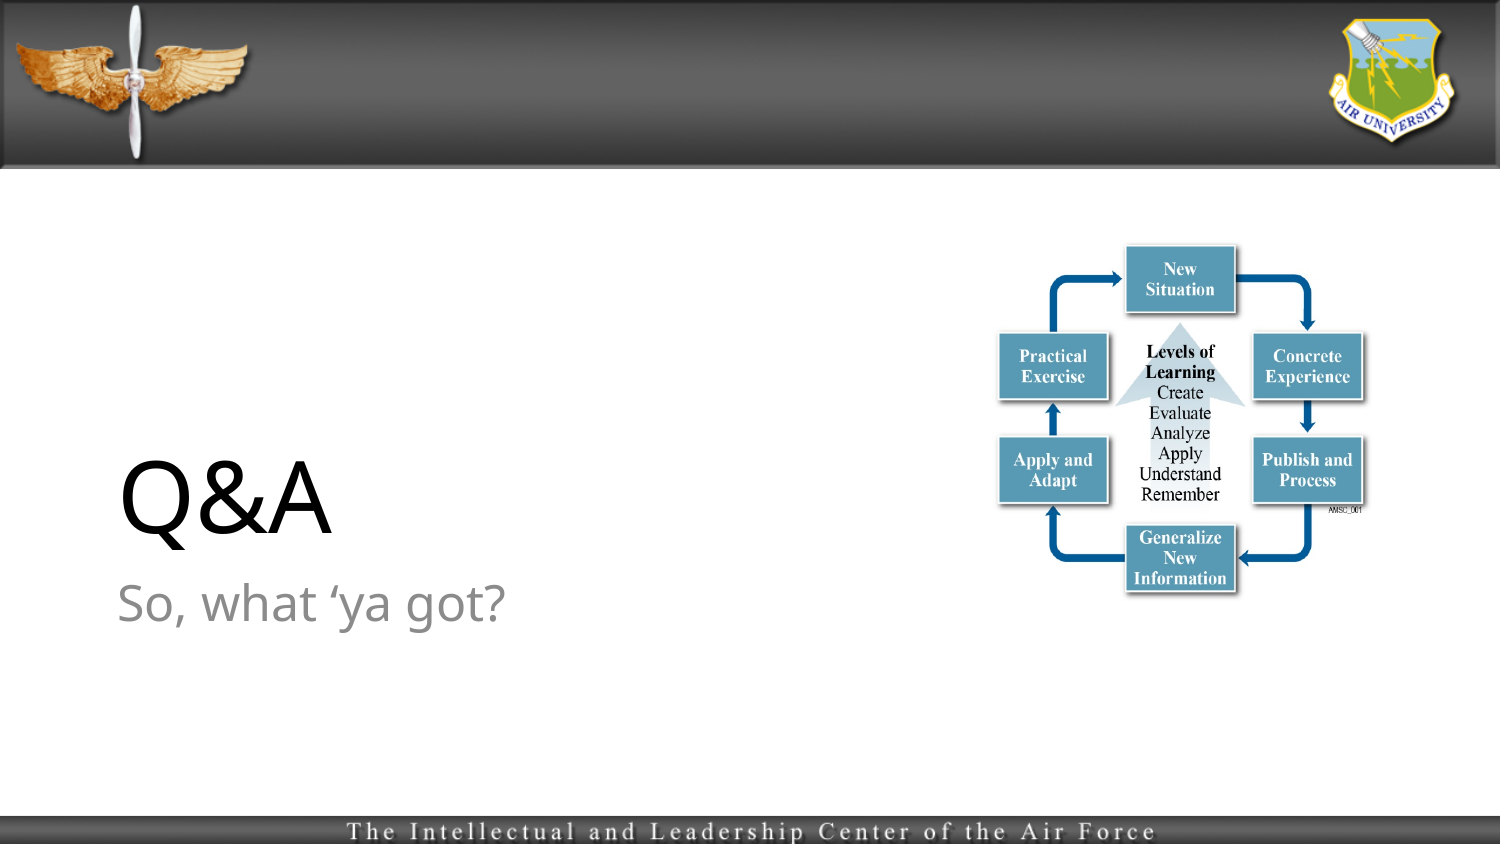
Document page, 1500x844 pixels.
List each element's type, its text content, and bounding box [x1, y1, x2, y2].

title Q&A [102, 210, 1397, 562]
list So, what ‘ya got? [102, 564, 1397, 750]
picture [0, 0, 1500, 844]
